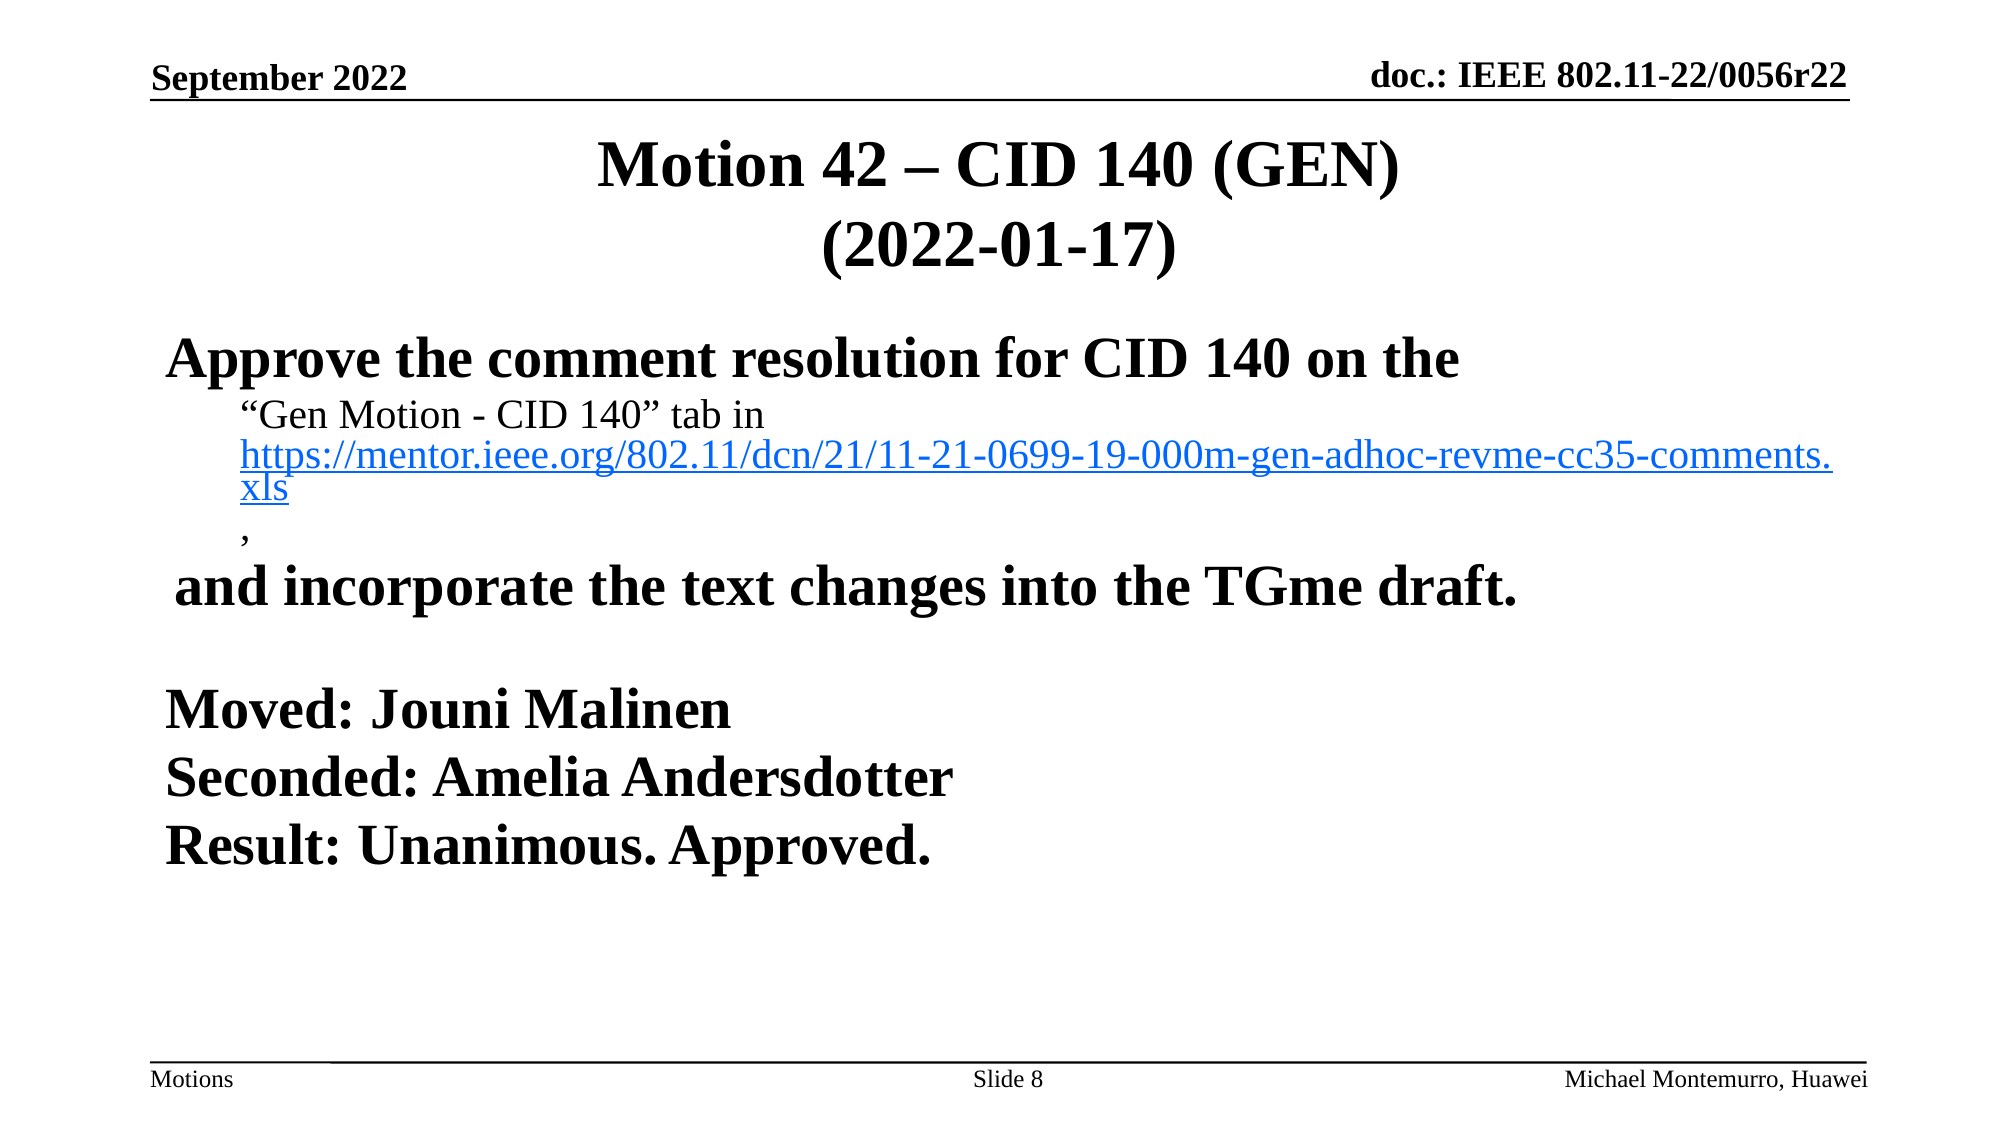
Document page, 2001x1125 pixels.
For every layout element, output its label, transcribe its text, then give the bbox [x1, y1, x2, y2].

list Approve the comment resolution for CID 140 on the “Gen Motion - CID 140” tab in https://mentor.ieee.org/802.11/dcn/21/11-21-0699-19-000m-gen-adhoc-revme-cc35-comments.xls, and incorporate the text changes into the TGme draft. Moved: Jouni Malinen Seconded: Amelia Andersdotter Result: Unanimous. Approved. [150, 324, 1850, 1000]
footer Michael Montemurro, Huawei [1266, 1061, 1869, 1093]
title Motion 42 – CID 140 (GEN) (2022-01-17) [150, 112, 1850, 288]
slide_number Slide 8 [964, 1061, 1053, 1125]
